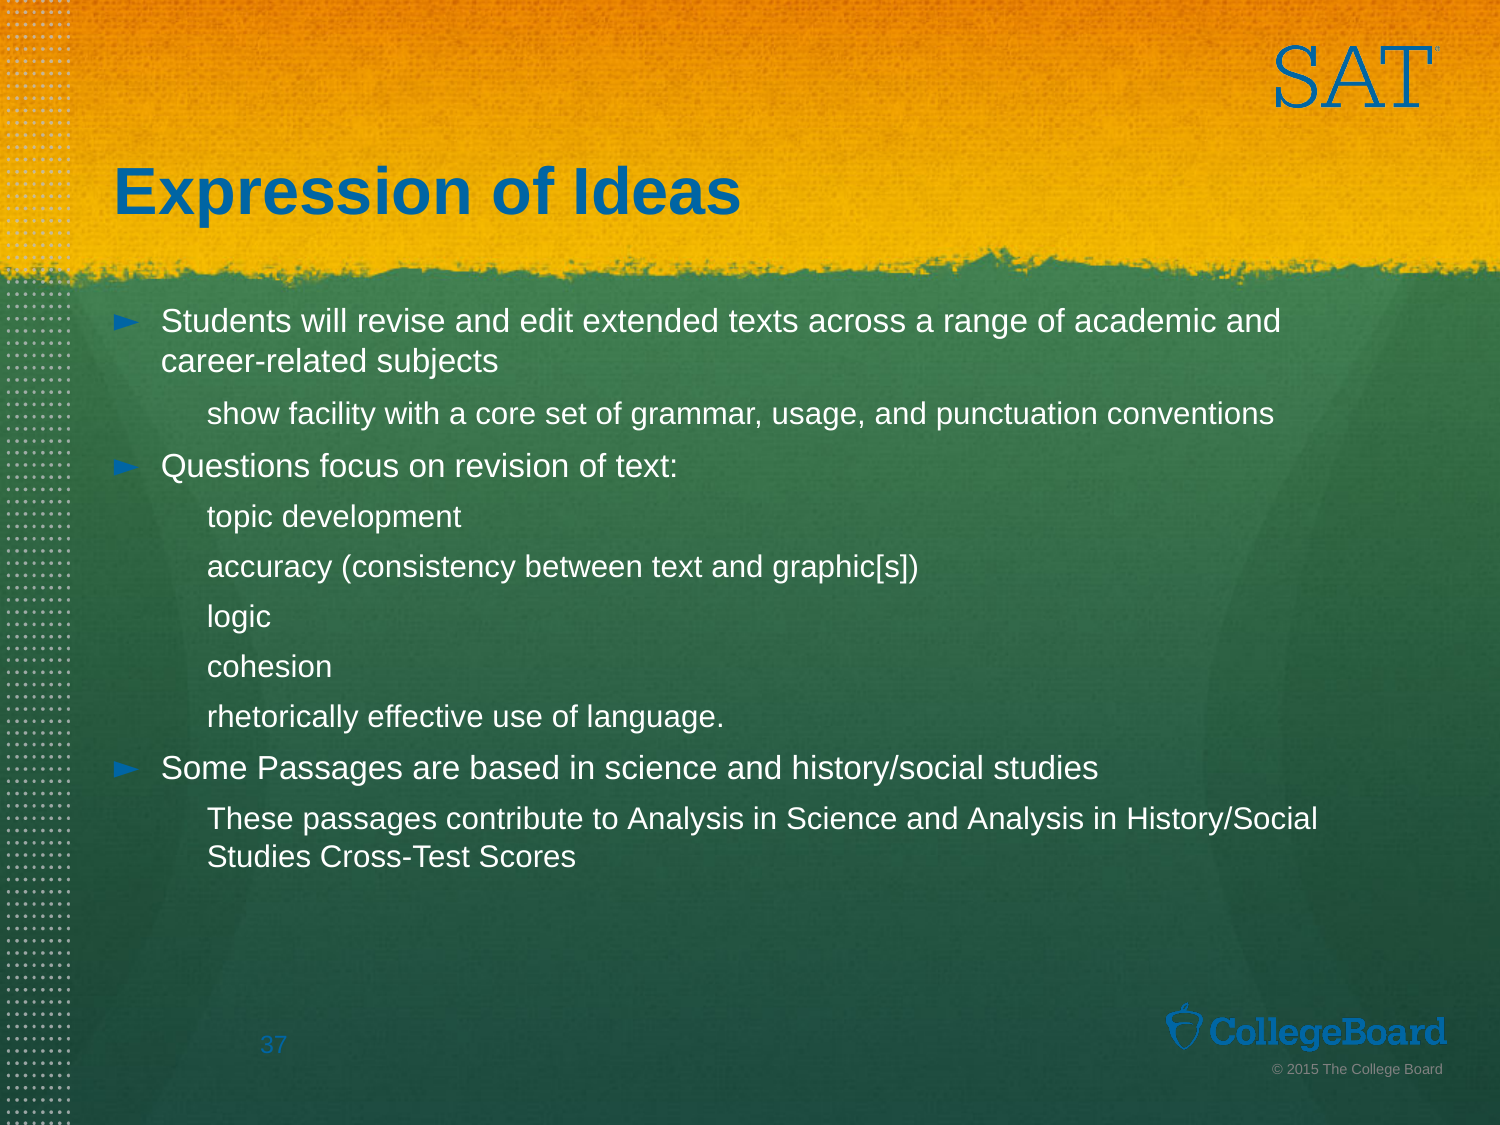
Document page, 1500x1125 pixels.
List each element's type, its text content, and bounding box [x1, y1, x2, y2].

slide_number 37 [98, 1013, 449, 1074]
title Expression of Ideas [98, 35, 1373, 258]
list Students will revise and edit extended texts across a range of academic and career-related subjects show facility with a core set of grammar, usage, and punctuation conventions Questions focus on revision of text: topic development accuracy (consistency between text and graphic[s]) logic cohesion rhetorically effective use of language. Some Passages are based in science and history/social studies These passages contribute to Analysis in Science and Analysis in History/Social Studies Cross-Test Scores [98, 258, 1373, 981]
picture [0, 0, 1500, 1125]
